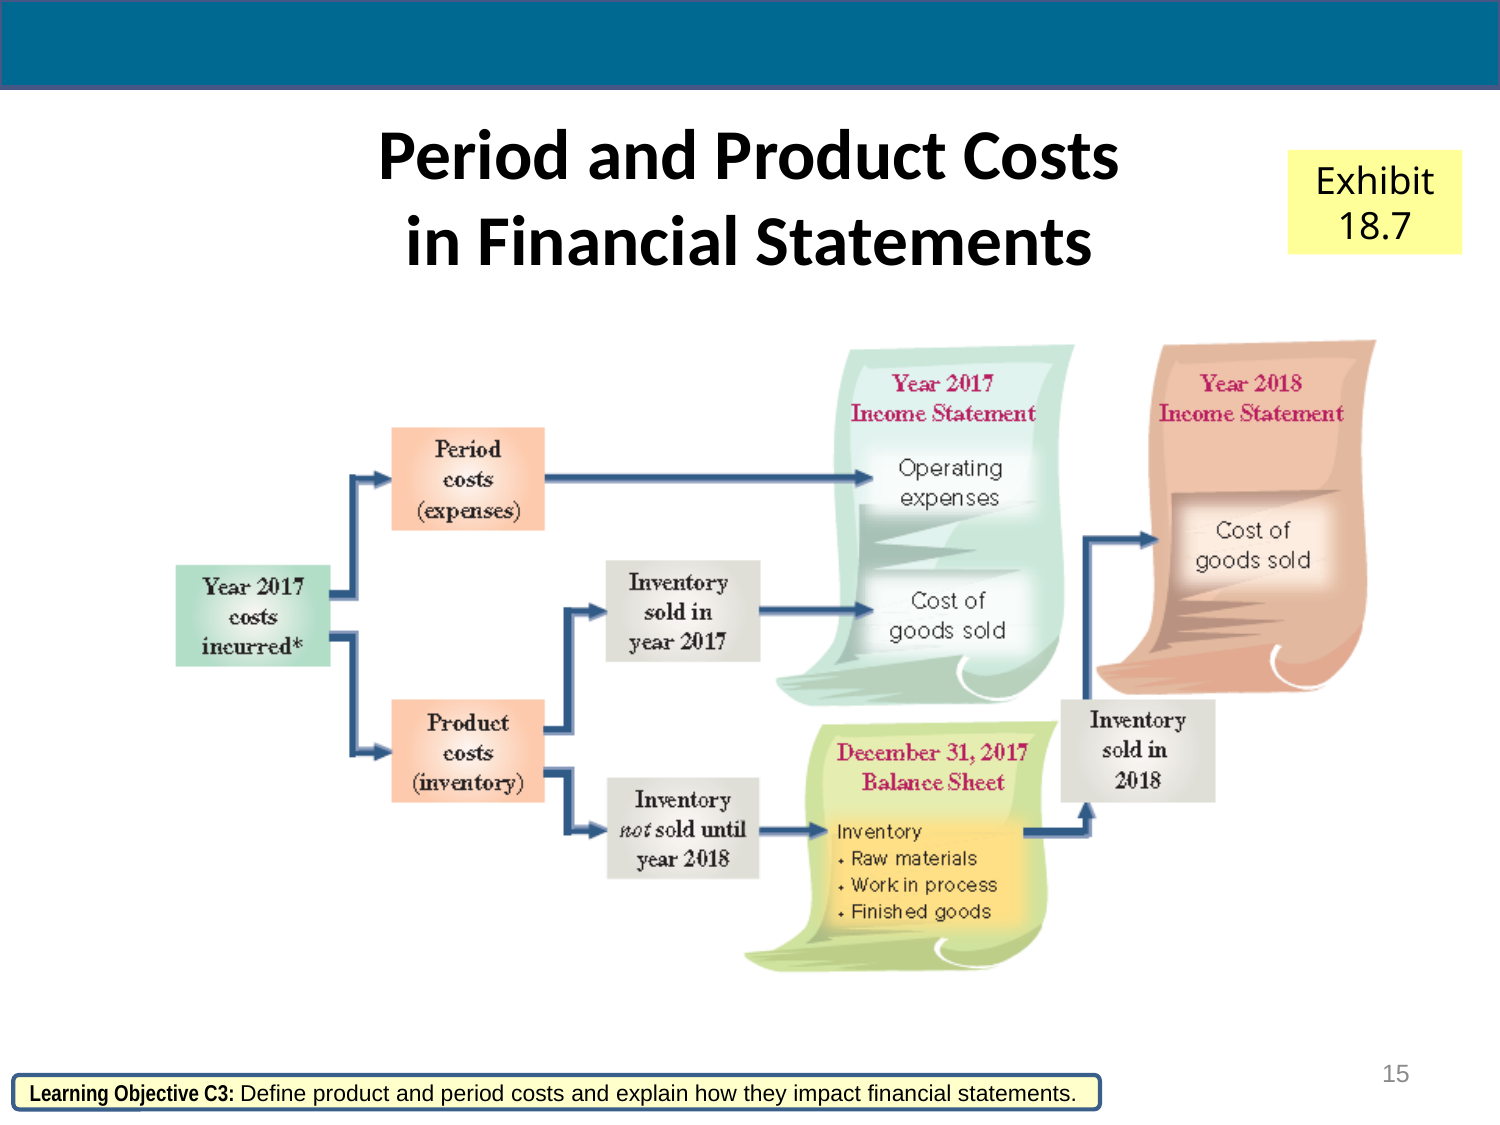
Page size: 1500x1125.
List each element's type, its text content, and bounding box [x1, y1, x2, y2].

picture [162, 337, 1441, 979]
text_box [0, 0, 1500, 88]
slide_number 15 [1074, 1042, 1425, 1103]
text_box Learning Objective C3: Define product and period costs and explain how they impact financial statements. [13, 1074, 1100, 1110]
text_box Exhibit 18.7 [1287, 149, 1463, 255]
title Period and Product Costs in Financial Statements [75, 99, 1425, 288]
